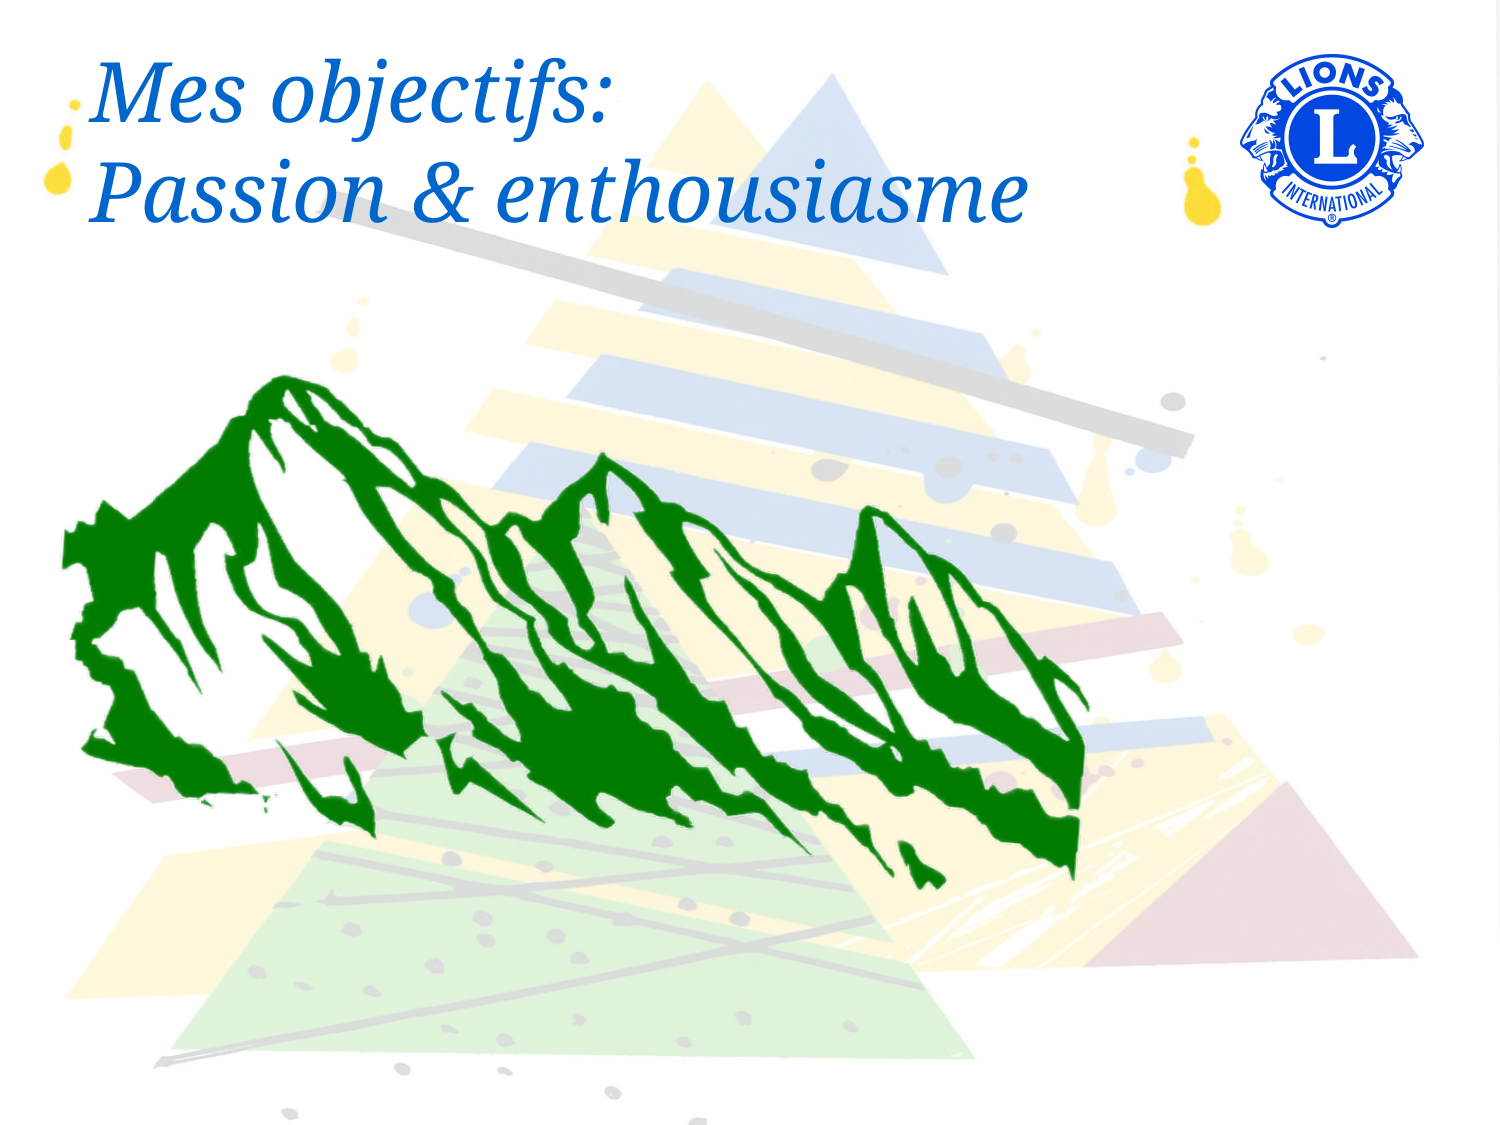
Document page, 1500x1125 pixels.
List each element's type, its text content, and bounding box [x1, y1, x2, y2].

picture [29, 78, 75, 225]
picture [1163, 54, 1424, 246]
picture [0, 355, 1127, 904]
title Mes objectifs: Passion & enthousiasme [75, 45, 1211, 233]
